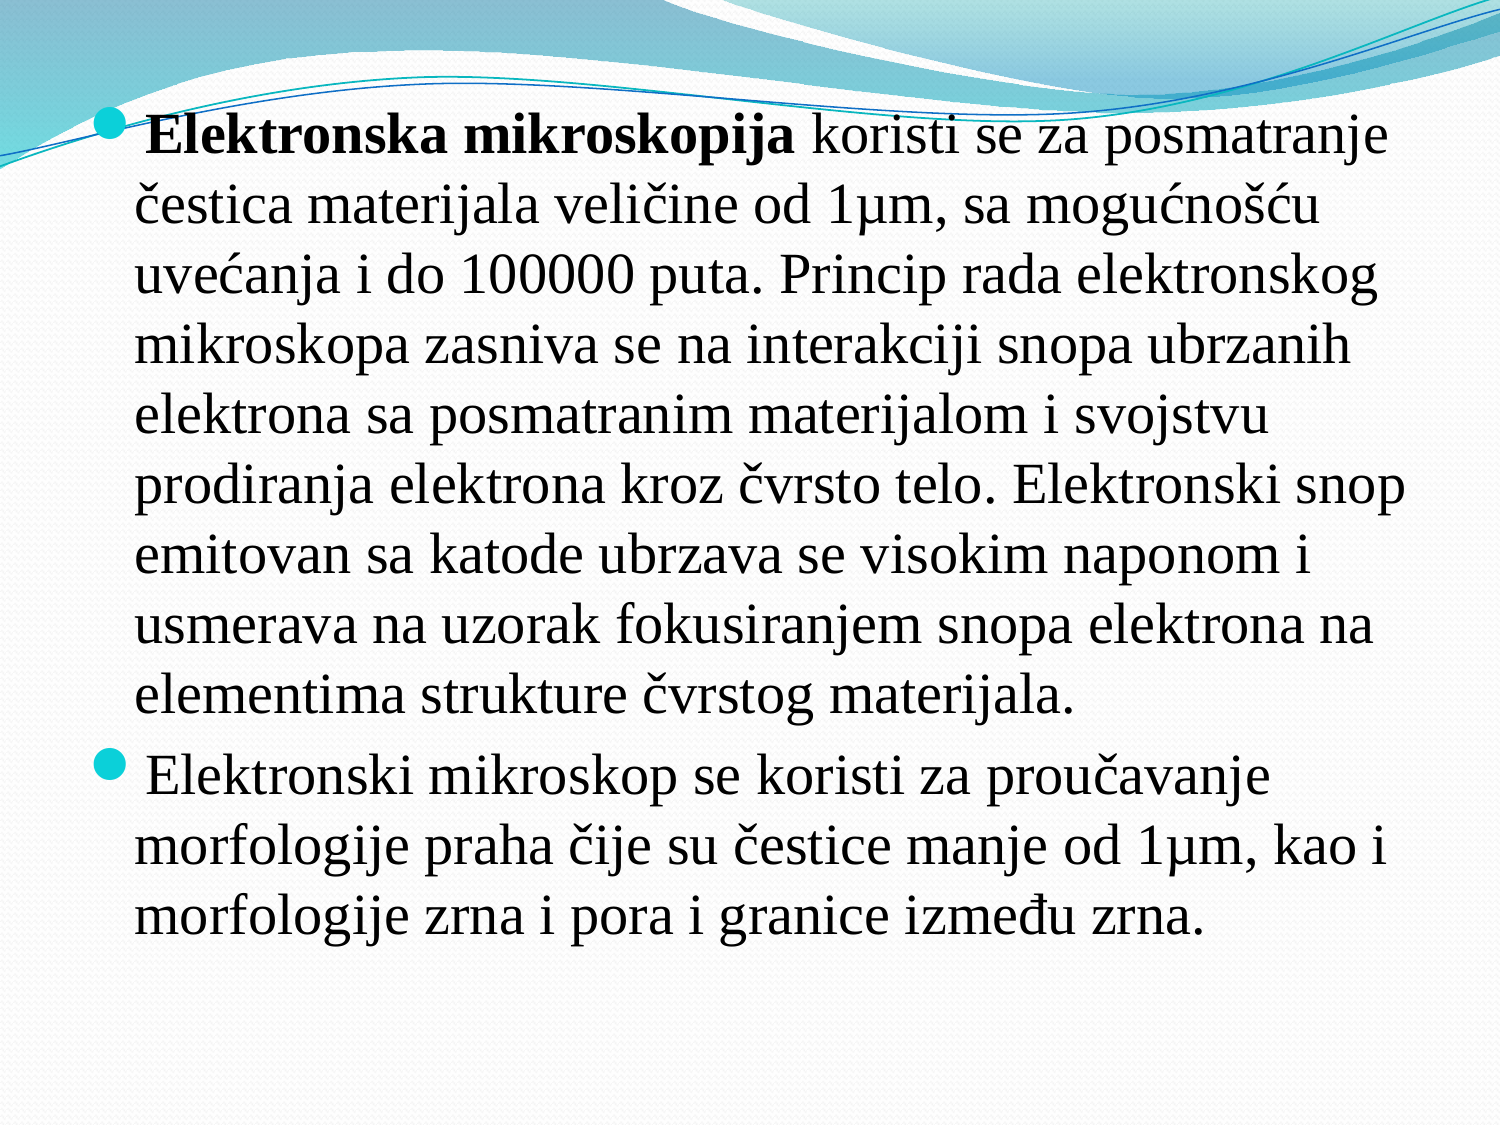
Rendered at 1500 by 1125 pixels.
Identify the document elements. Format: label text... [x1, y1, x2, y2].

list Elektronska mikroskopija koristi se za posmatranje čestica materijala veličine od 1µm, sa mogućnošću uvećanja i do 100000 puta. Princip rada elektronskog mikroskopa zasniva se na interakciji snopa ubrzanih elektrona sa posmatranim materijalom i svojstvu prodiranja elektrona kroz čvrsto telo. Elektronski snop emitovan sa katode ubrzava se visokim naponom i usmerava na uzorak fokusiranjem snopa elektrona na elementima strukture čvrstog materijala. Elektronski mikroskop se koristi za proučavanje morfologije praha čije su čestice manje od 1µm, kao i morfologije zrna i pora i granice između zrna. [75, 87, 1425, 1007]
